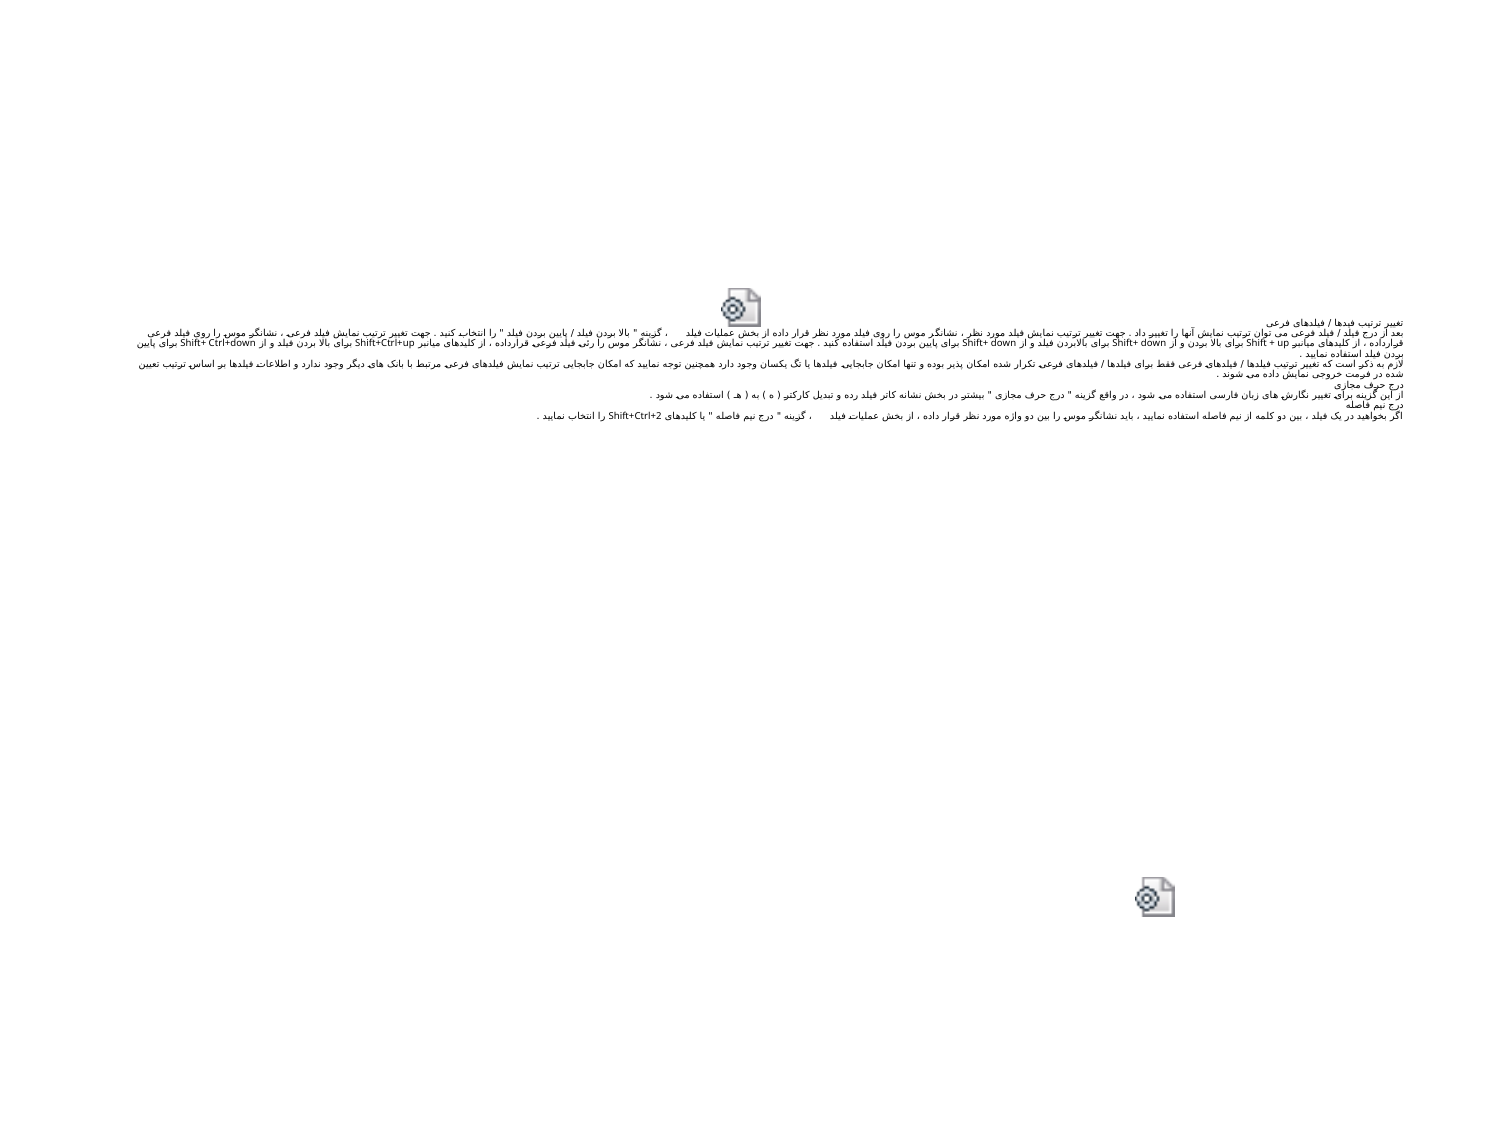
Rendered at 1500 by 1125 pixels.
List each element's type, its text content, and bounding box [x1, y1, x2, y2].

title تغییر ترتیب فیدها / فیلدهای فرعی بعد از درج فیلد / فیلد فرعی می توان ترتیب نمایش آنها را تغییر داد . جهت تغییر ترتیب نمایش فیلد مورد نظر ، نشانگر موس را روی فیلد مورد نظر قرار داده از بخش عملیات فیلد ، گزینه " بالا بردن فیلد / پایین بردن فیلد " را انتخاب کنید . جهت تغییر ترتیب نمایش فیلد فرعی ، نشانگر موس را روی فیلد فرعی قرارداده ، از کلیدهای میانبر Shift + up برای بالا بردن و از Shift+ down برای بالابردن فیلد و از Shift+ down برای پایین بردن فیلد استفاده کنید . جهت تغییر ترتیب نمایش فیلد فرعی ، نشانگر موس را رئی فیلد فرعی قرارداده ، از کلیدهای میانبر Shift+Ctrl+up برای بالا بردن فیلد و از Shift+ Ctrl+down برای پایین بردن فیلد استفاده نمایید . لازم به ذکر است که تغییر ترتیب فیلدها / فیلدهای فرعی فقط برای فیلدها / فیلدهای فرعی تکرار شده امکان پذیر بوده و تنها امکان جابجایی فیلدها یا تگ یکسان وجود دارد همچنین توجه نمایید که امکان جابجایی ترتیب نمایش فیلدهای فرعی مرتبط با بانک های دیگر وجود ندارد و اطلاعات فیلدها بر اساس ترتیب تعیین شده در فرمت خروجی نمایش داده می شوند . درج حرف مجازی از این گزینه برای تغییر نگارش های زبان فارسی استفاده می شود ، در واقع گزینه " درج حرف مجازی " بیشتر در بخش نشانه کاتر فیلد رده و تبدیل کارکتر ( ه ) به ( هـ ) استفاده می شود . درج نیم فاصله اگر بخواهید در یک فیلد ، بین دو کلمه از نیم فاصله استفاده نمایید ، باید نشانگر موس را بین دو واژه مورد نظر قرار داده ، از بخش عملیات فیلد ، گزینه " درج نیم فاصله " یا کلیدهای Shift+Ctrl+2 را انتخاب نمایید . [103, 185, 1419, 430]
picture [721, 288, 761, 328]
picture [1135, 877, 1175, 918]
